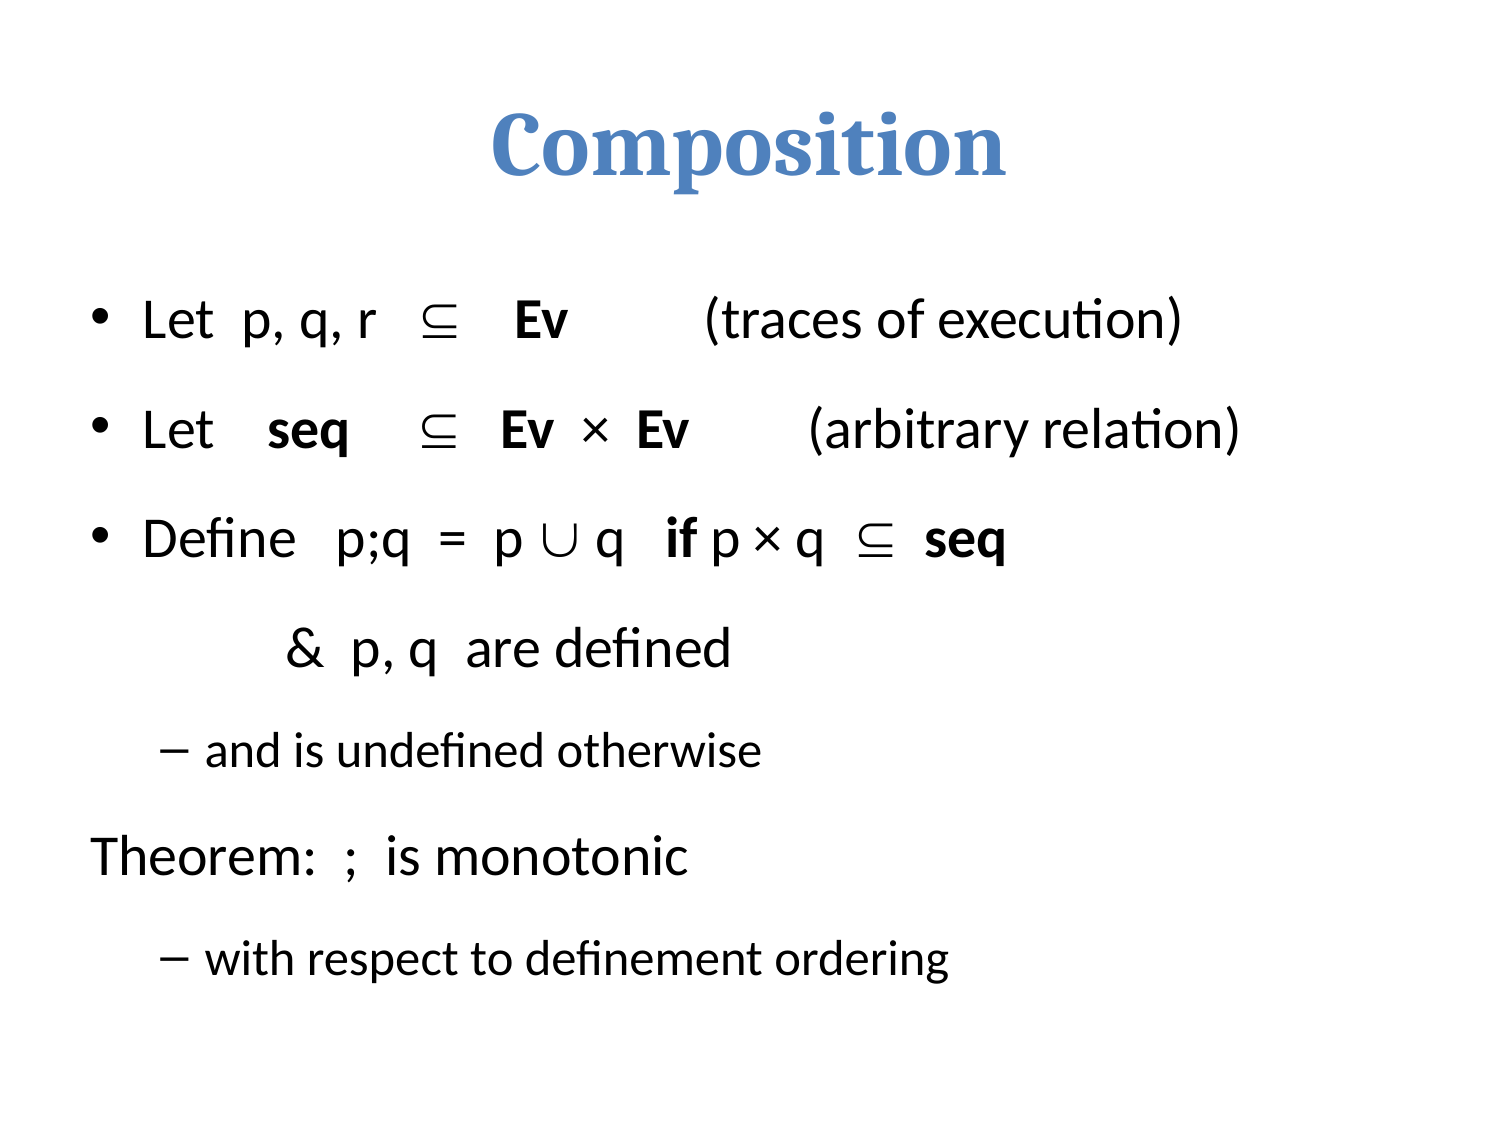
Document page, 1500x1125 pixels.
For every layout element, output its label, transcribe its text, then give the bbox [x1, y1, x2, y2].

list Let p, q, r  Ev (traces of execution) Let seq  Ev × Ev (arbitrary relation) Define p;q = p  q if p × q  seq & p, q are defined and is undefined otherwise Theorem: ; is monotonic with respect to definement ordering [75, 262, 1425, 1005]
title Composition [75, 45, 1425, 233]
